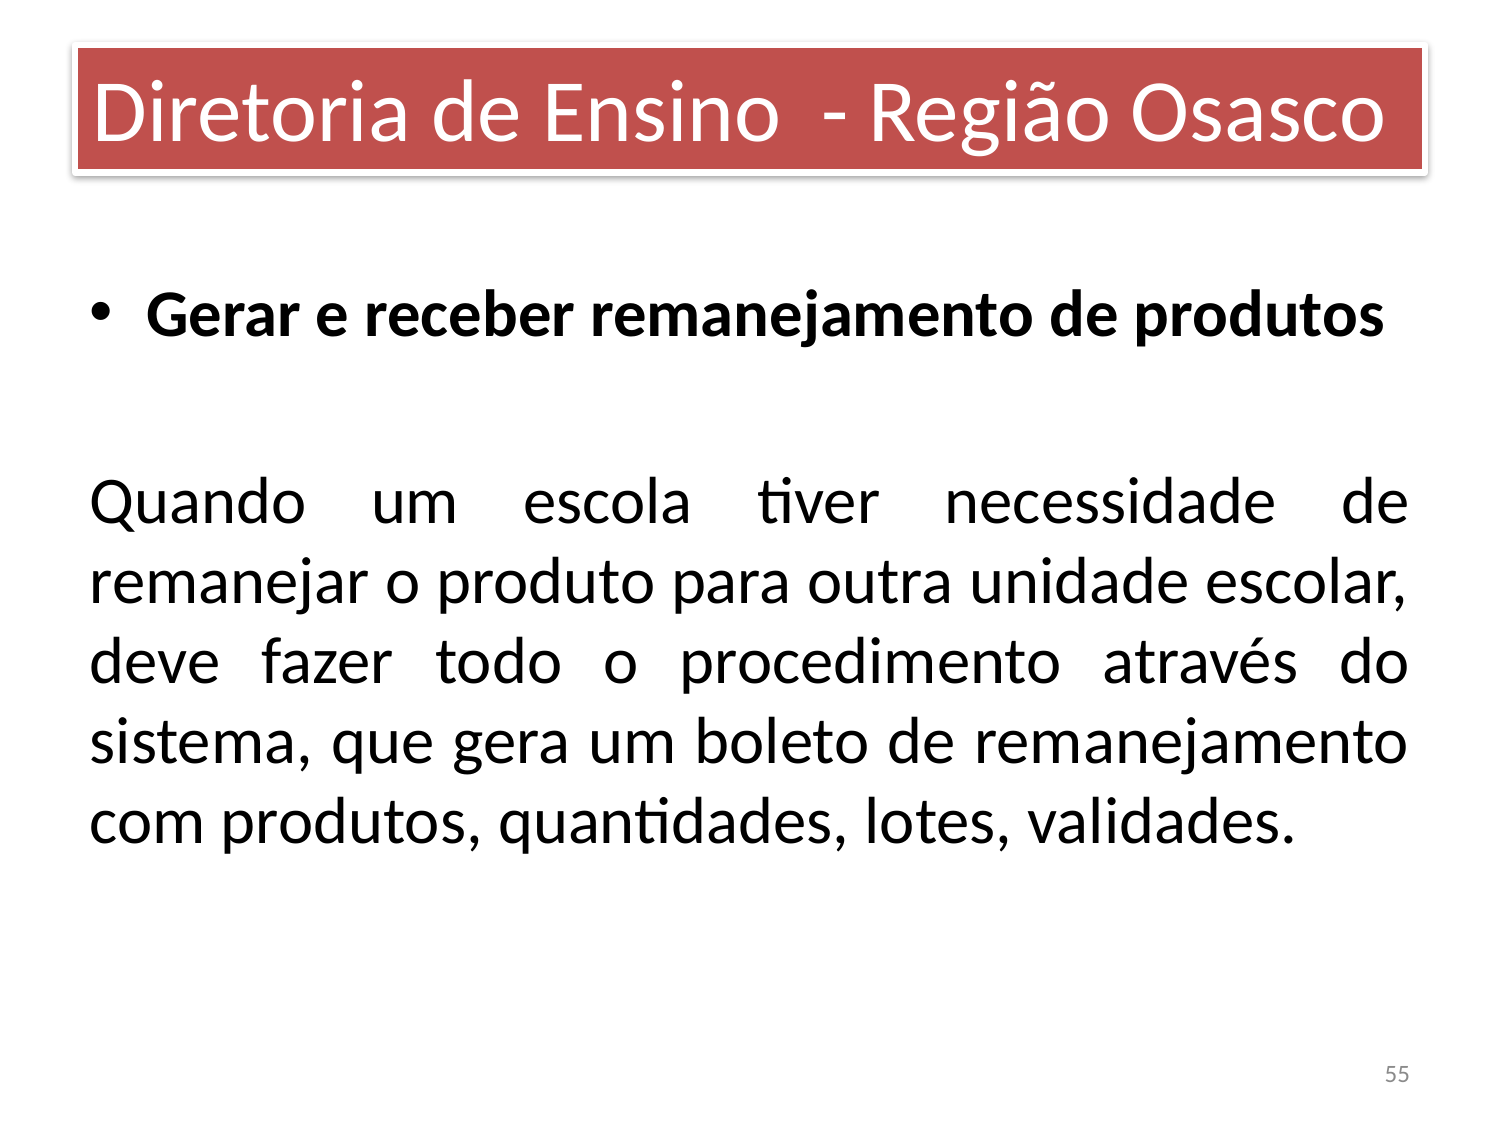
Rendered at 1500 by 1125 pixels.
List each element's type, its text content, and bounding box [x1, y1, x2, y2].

text_box Diretoria de Ensino - Região Osasco [72, 42, 1428, 176]
text_box Gerar e receber remanejamento de produtos Quando um escola tiver necessidade de remanejar o produto para outra unidade escolar, deve fazer todo o procedimento através do sistema, que gera um boleto de remanejamento com produtos, quantidades, lotes, validades. [74, 262, 1425, 1005]
slide_number 55 [1074, 1042, 1425, 1103]
